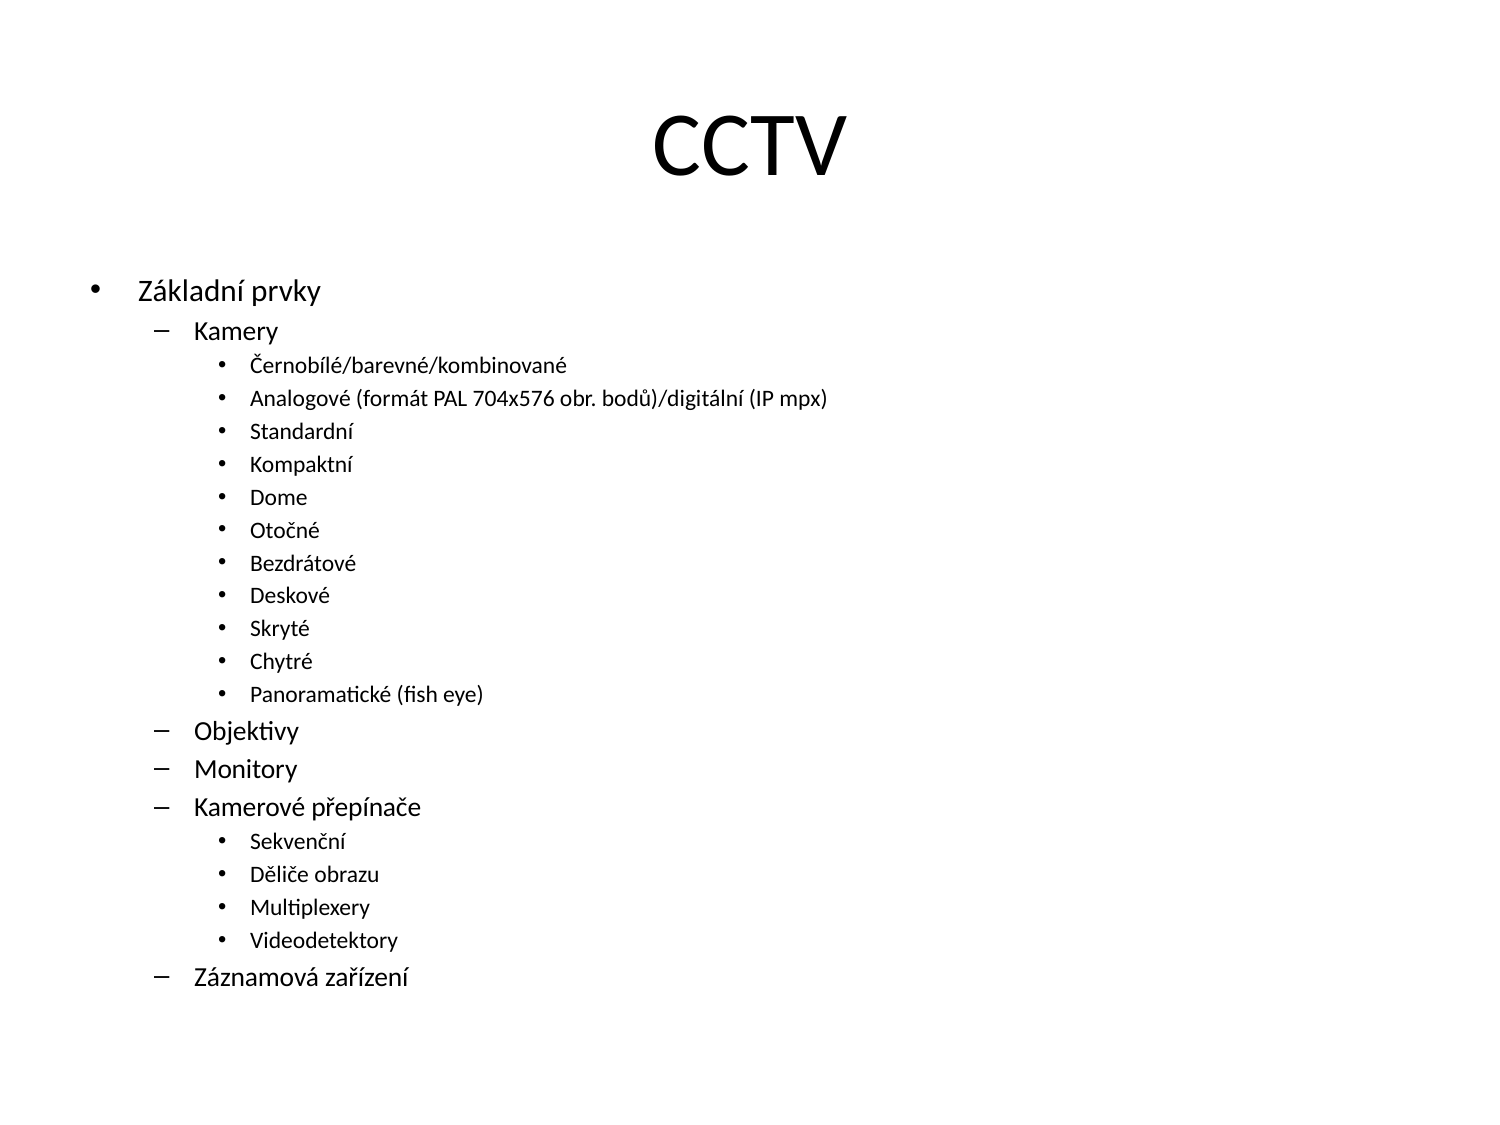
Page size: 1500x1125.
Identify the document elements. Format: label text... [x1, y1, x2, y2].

title CCTV [75, 45, 1425, 233]
list Základní prvky Kamery Černobílé/barevné/kombinované Analogové (formát PAL 704x576 obr. bodů)/digitální (IP mpx) Standardní Kompaktní Dome Otočné Bezdrátové Deskové Skryté Chytré Panoramatické (fish eye) Objektivy Monitory Kamerové přepínače Sekvenční Děliče obrazu Multiplexery Videodetektory Záznamová zařízení [75, 262, 1425, 1005]
